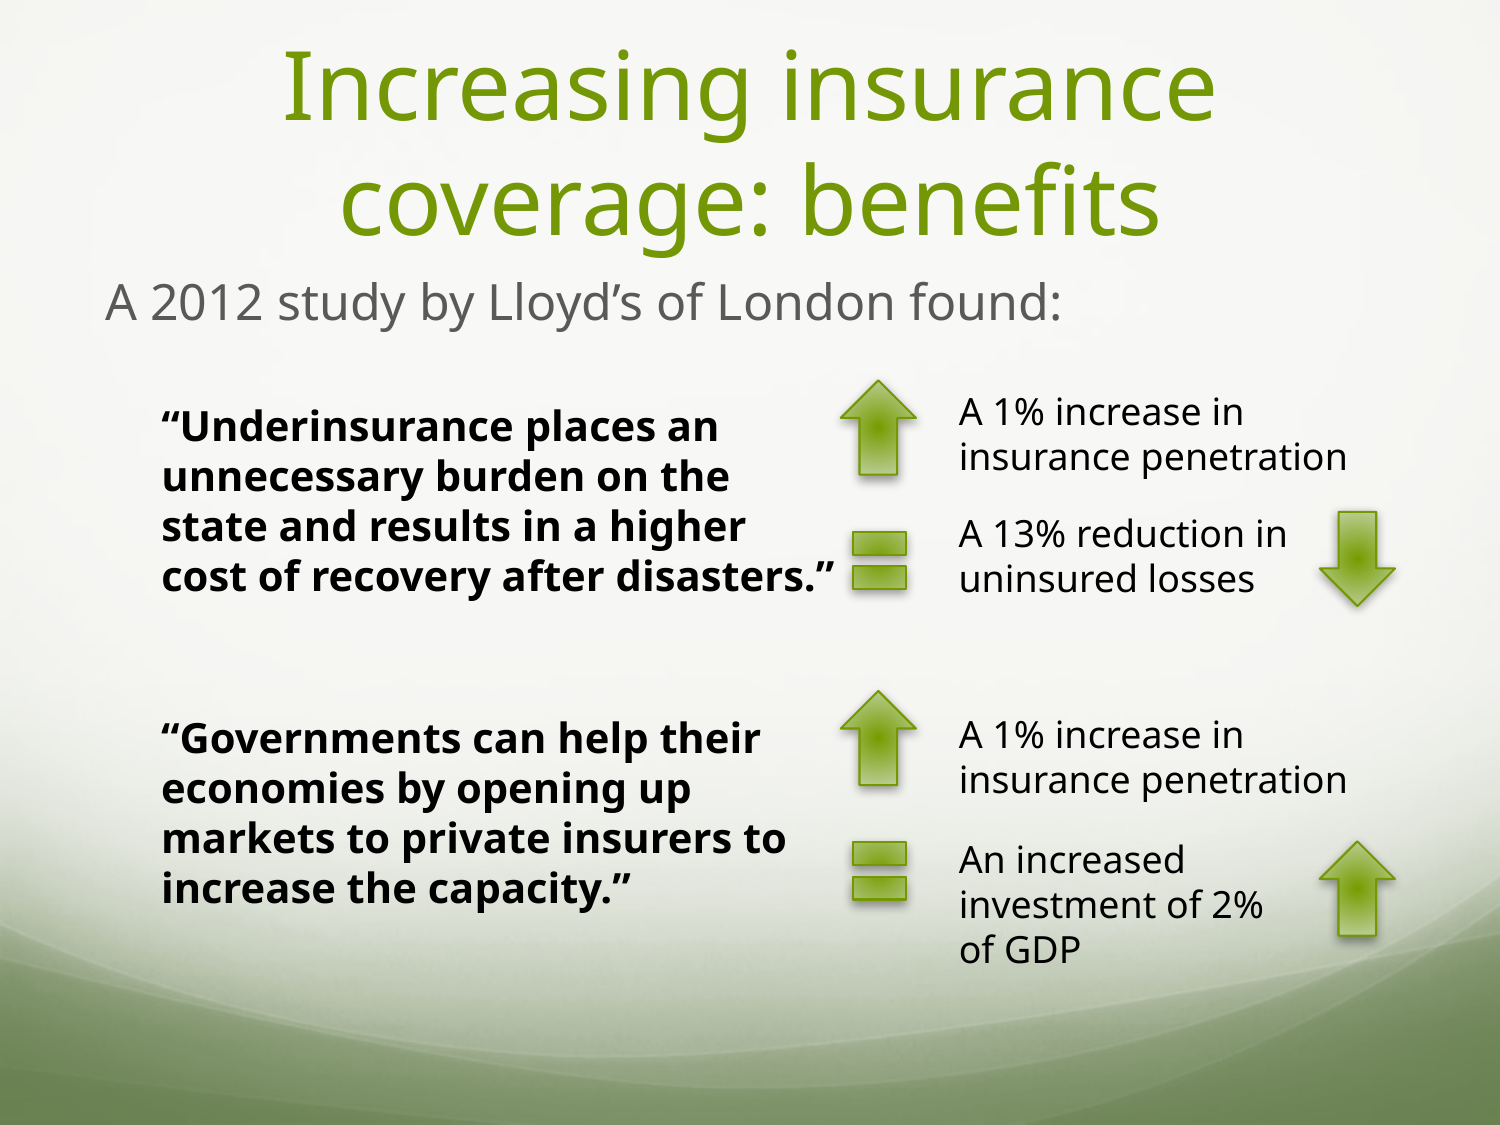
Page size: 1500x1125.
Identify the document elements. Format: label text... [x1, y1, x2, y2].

text_box [852, 565, 907, 590]
title Increasing insurance coverage: benefits [43, 34, 1459, 263]
list A 2012 study by Lloyd’s of London found: [90, 262, 1410, 975]
text_box A 1% increase in insurance penetration [943, 380, 1390, 486]
text_box [852, 876, 907, 901]
text_box [852, 531, 907, 556]
text_box An increased investment of 2% of GDP [943, 828, 1444, 978]
text_box “Governments can help their economies by opening up markets to private insurers to increase the capacity.” [146, 703, 855, 919]
text_box [839, 379, 917, 476]
text_box [1318, 840, 1396, 937]
text_box “Underinsurance places an unnecessary burden on the state and results in a higher cost of recovery after disasters.” [146, 391, 853, 607]
text_box [1342, 510, 1396, 607]
text_box A 13% reduction in uninsured losses [943, 502, 1342, 608]
text_box [852, 841, 907, 866]
text_box A 1% increase in insurance penetration [943, 703, 1390, 808]
text_box [839, 690, 917, 787]
